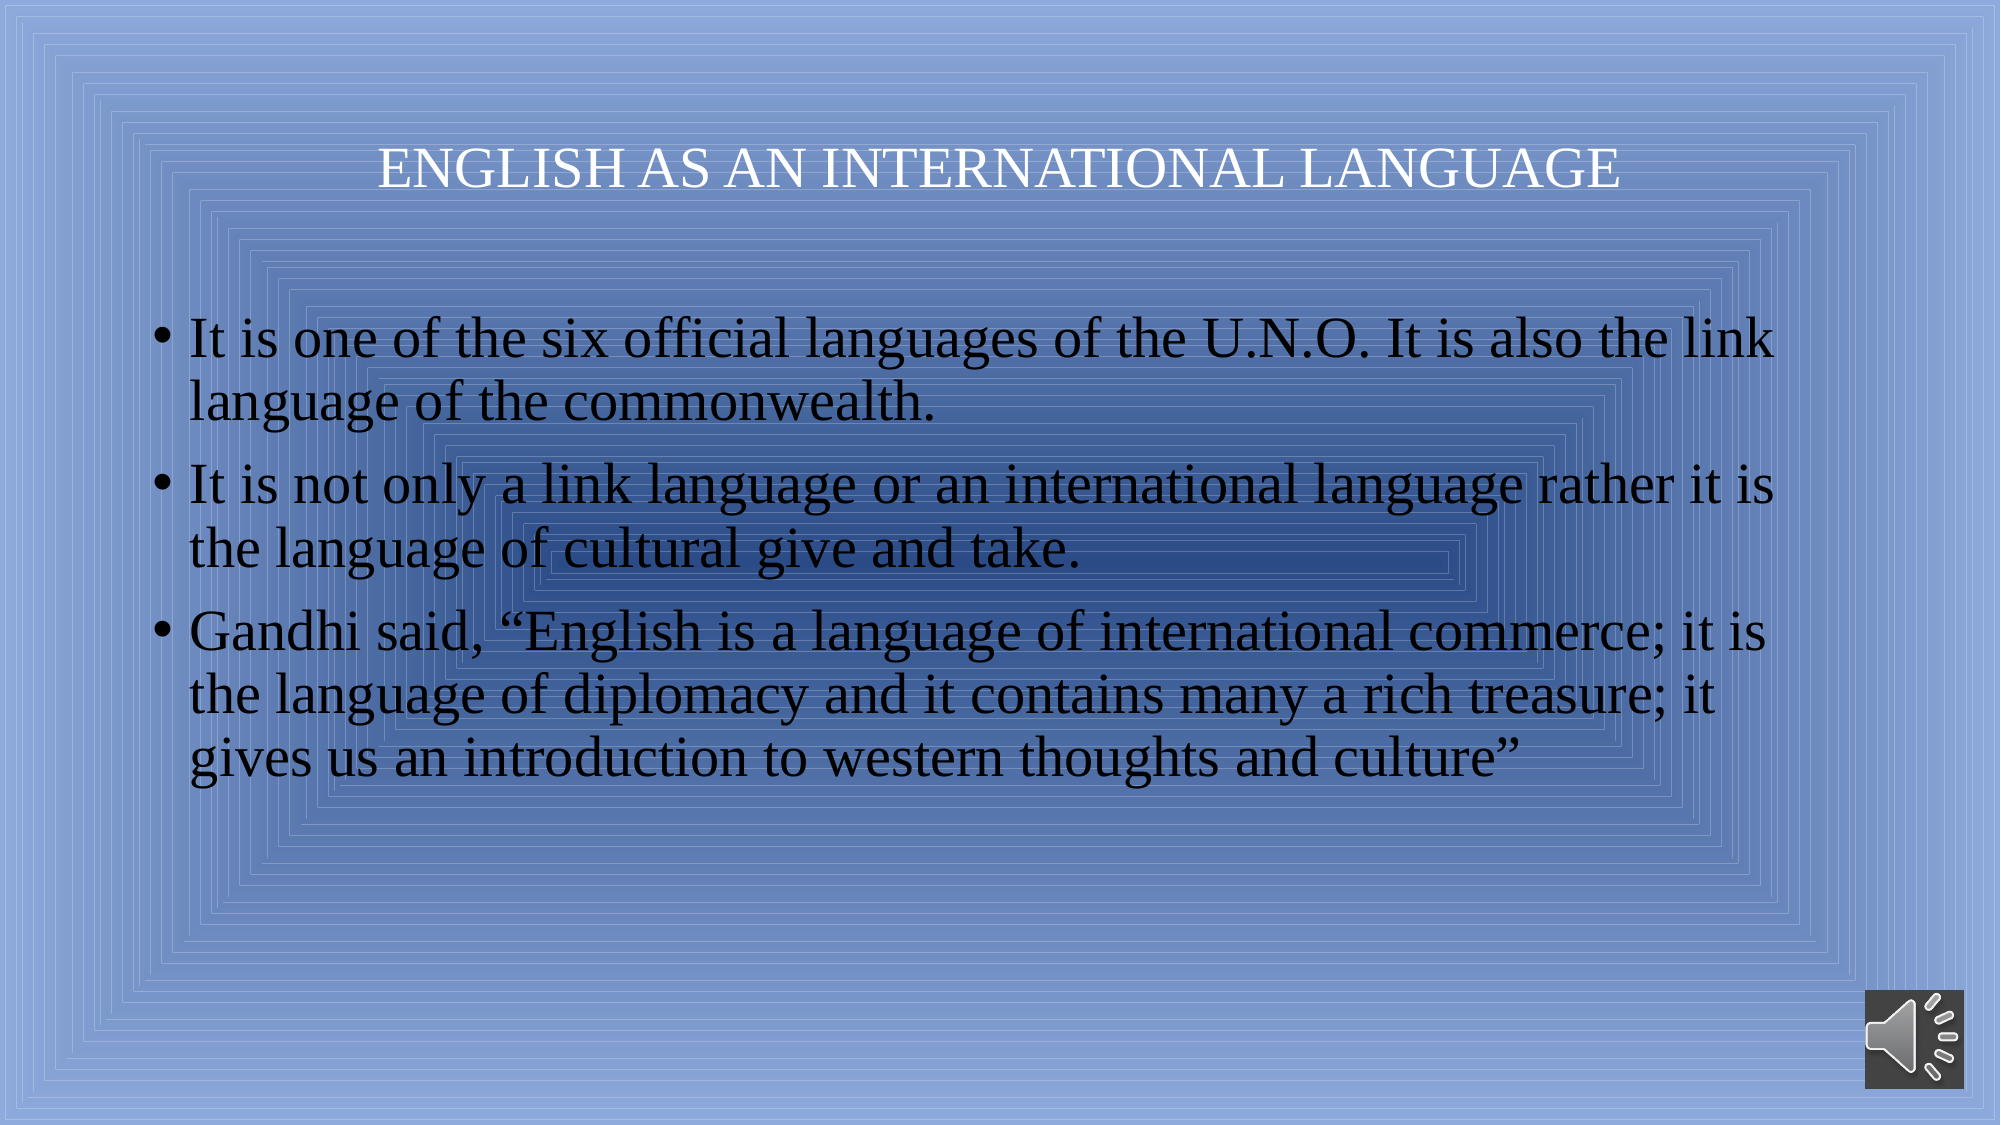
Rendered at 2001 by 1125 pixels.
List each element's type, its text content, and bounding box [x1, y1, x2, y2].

list It is one of the six official languages of the U.N.O. It is also the link language of the commonwealth. It is not only a link language or an international language rather it is the language of cultural give and take. Gandhi said, “English is a language of international commerce; it is the language of diplomacy and it contains many a rich treasure; it gives us an introduction to western thoughts and culture” [137, 299, 1863, 1014]
picture [1864, 989, 1965, 1090]
title ENGLISH AS AN INTERNATIONAL LANGUAGE [137, 59, 1863, 278]
